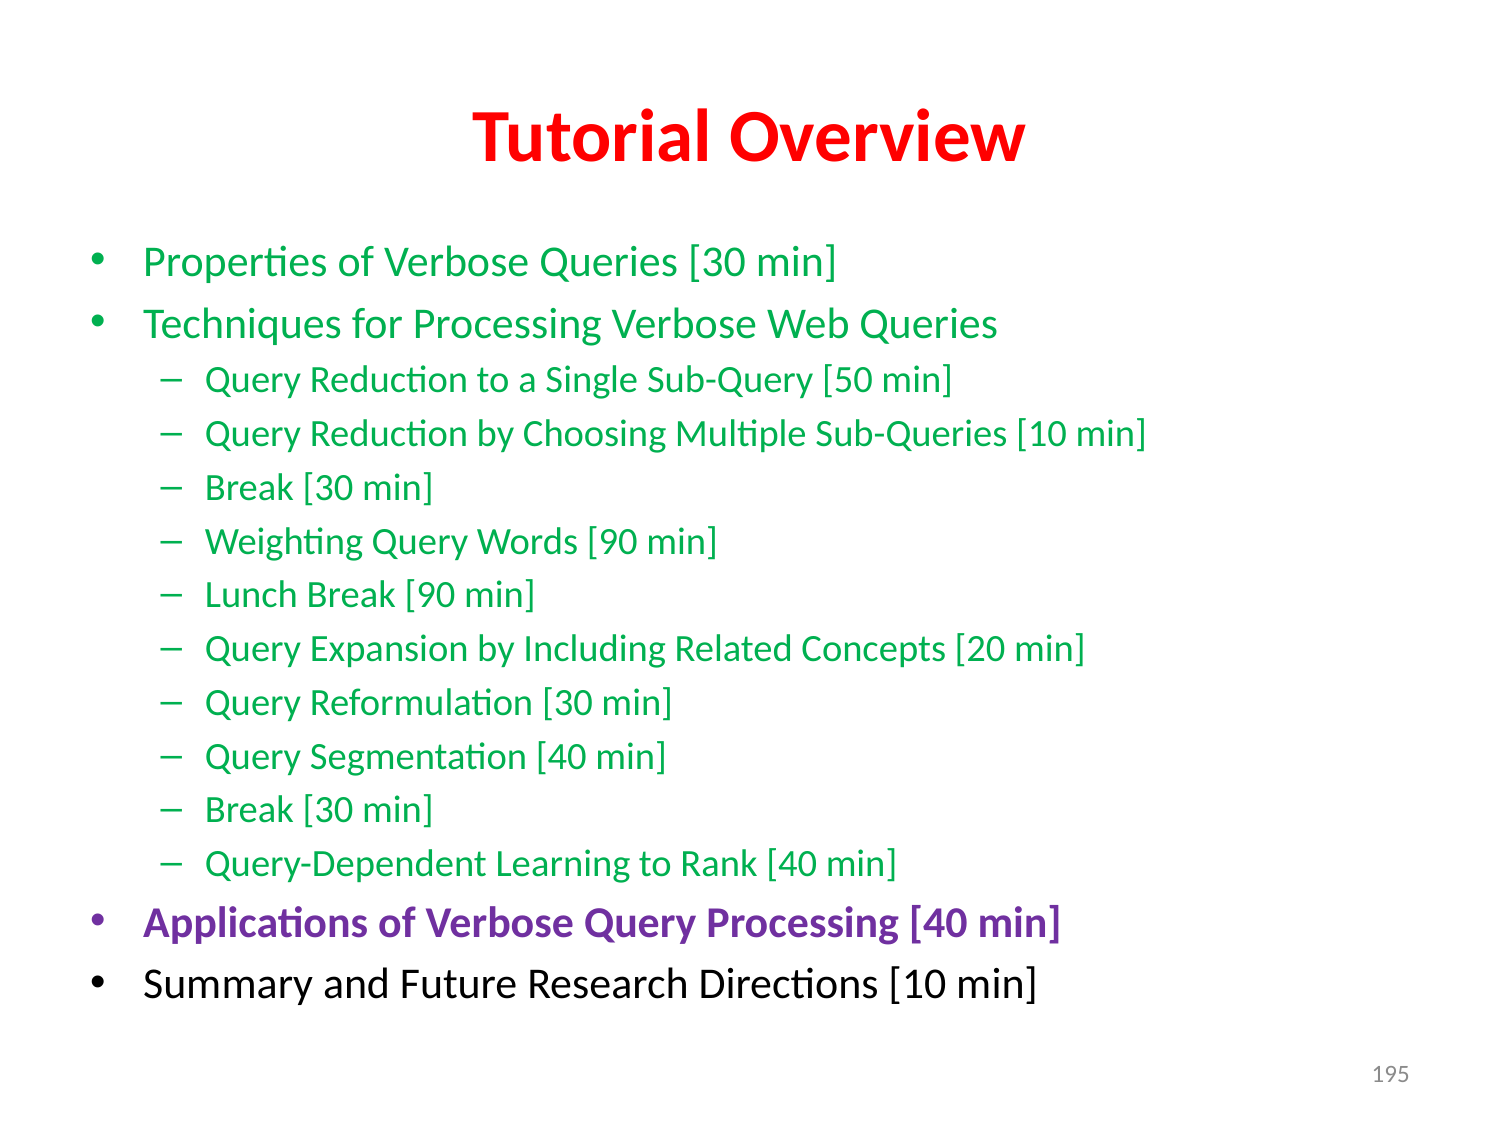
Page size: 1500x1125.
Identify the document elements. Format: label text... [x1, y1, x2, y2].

title Tutorial Overview [0, 37, 1500, 225]
list Properties of Verbose Queries [30 min] Techniques for Processing Verbose Web Queries Query Reduction to a Single Sub-Query [50 min] Query Reduction by Choosing Multiple Sub-Queries [10 min] Break [30 min] Weighting Query Words [90 min] Lunch Break [90 min] Query Expansion by Including Related Concepts [20 min] Query Reformulation [30 min] Query Segmentation [40 min] Break [30 min] Query-Dependent Learning to Rank [40 min] Applications of Verbose Query Processing [40 min] Summary and Future Research Directions [10 min] [75, 224, 1425, 1025]
